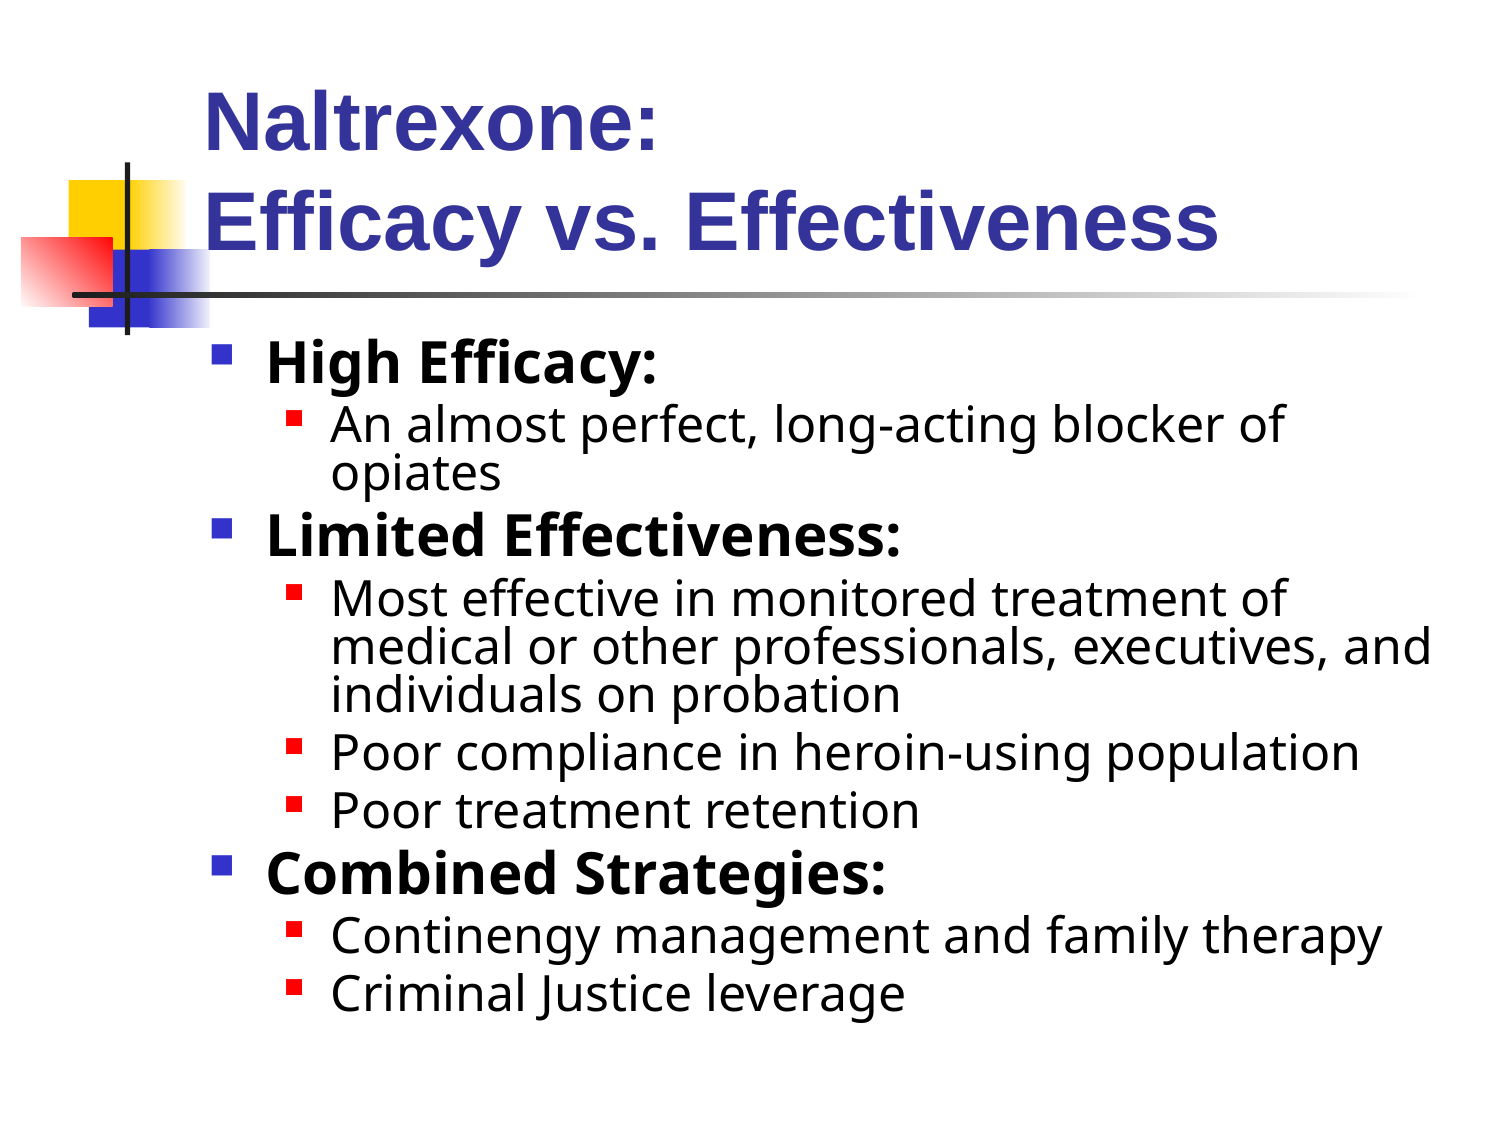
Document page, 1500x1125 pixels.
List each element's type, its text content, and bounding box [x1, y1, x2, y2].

title Naltrexone: Efficacy vs. Effectiveness [188, 34, 1468, 276]
list High Efficacy: An almost perfect, long-acting blocker of opiates Limited Effectiveness: Most effective in monitored treatment of medical or other professionals, executives, and individuals on probation Poor compliance in heroin-using population Poor treatment retention Combined Strategies: Continengy management and family therapy Criminal Justice leverage [193, 330, 1470, 1007]
